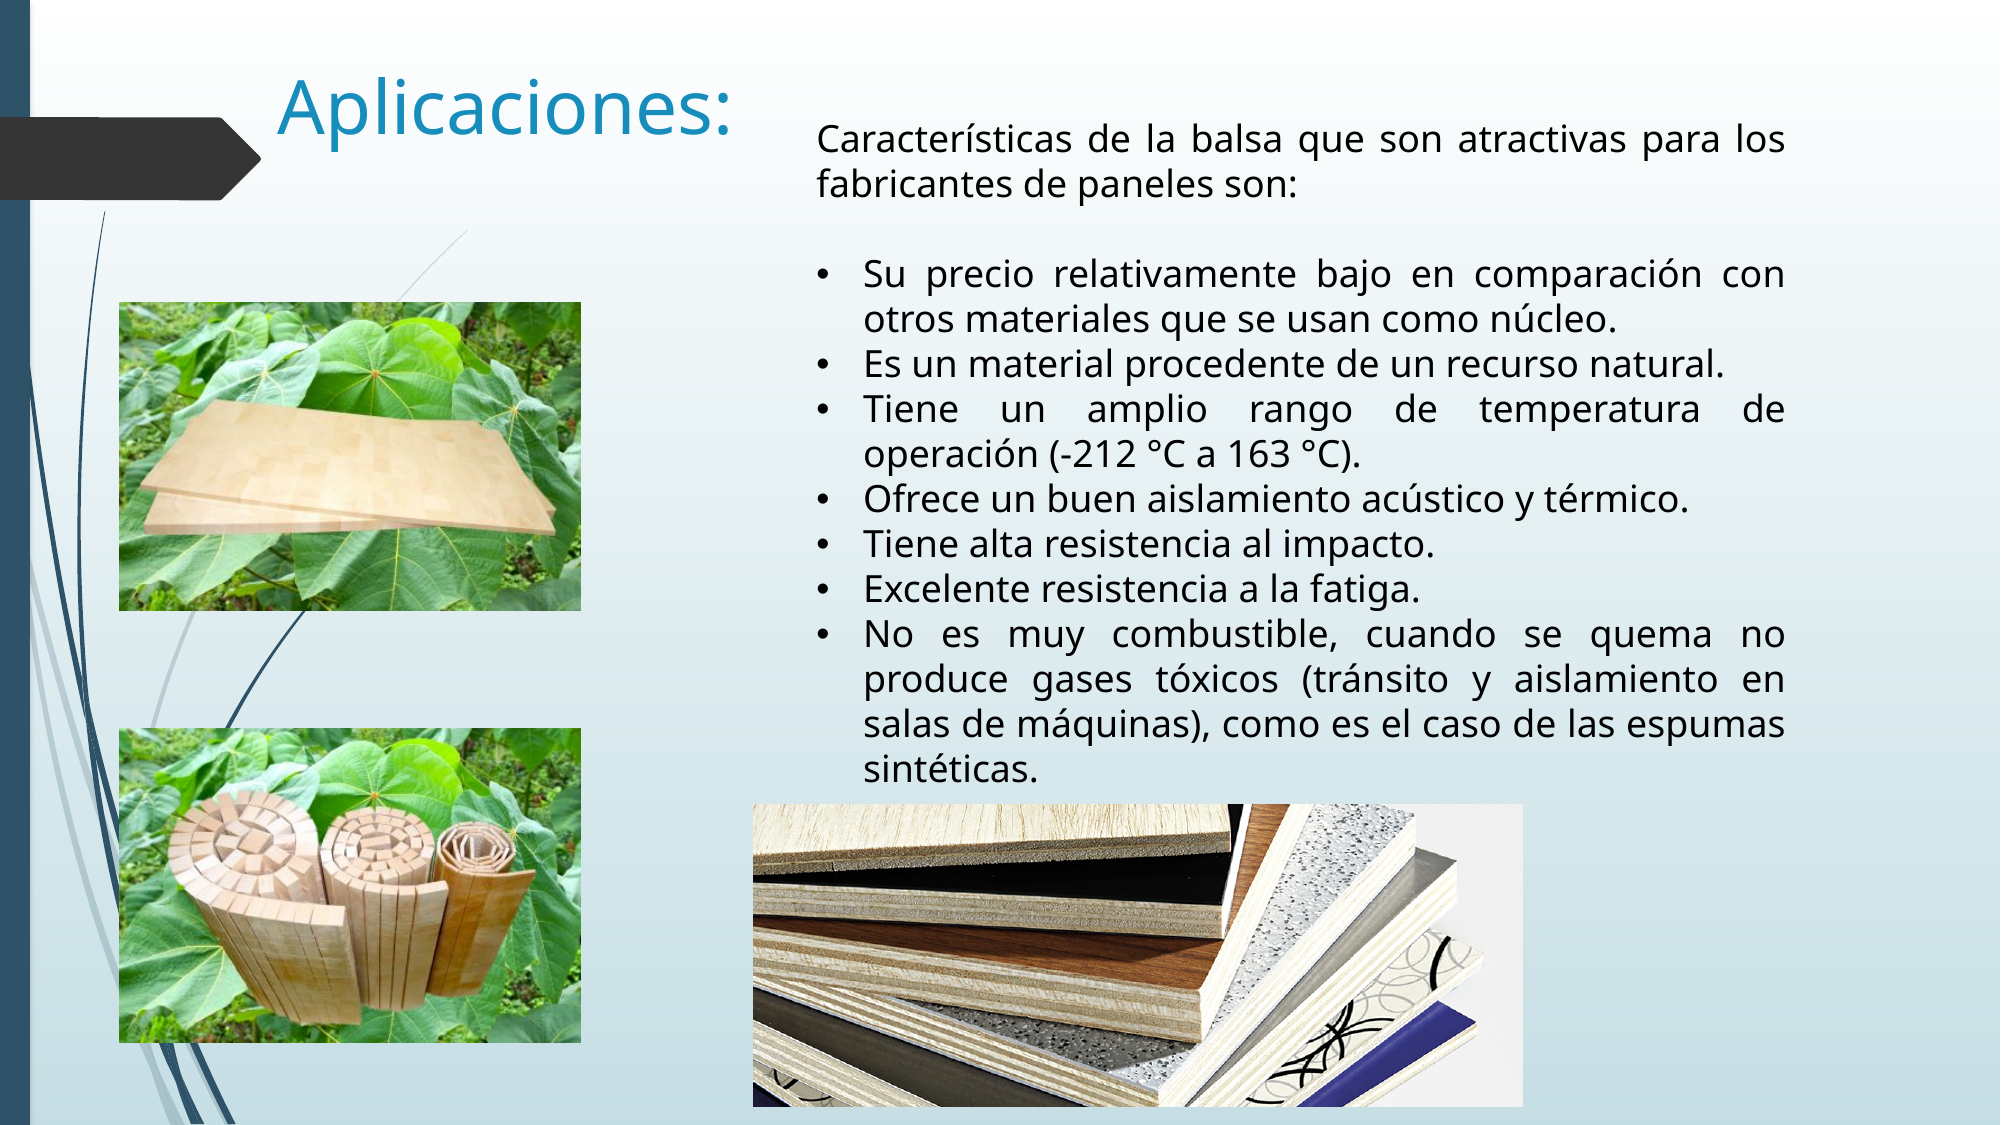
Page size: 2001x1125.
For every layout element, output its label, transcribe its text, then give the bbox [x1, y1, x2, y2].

picture [753, 804, 1523, 1107]
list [118, 727, 581, 1044]
text_box Características de la balsa que son atractivas para los fabricantes de paneles son: Su precio relativamente bajo en comparación con otros materiales que se usan como núcleo. Es un material procedente de un recurso natural. Tiene un amplio rango de temperatura de operación (-212 °C a 163 °C). Ofrece un buen aislamiento acústico y térmico. Tiene alta resistencia al impacto. Excelente resistencia a la fatiga. No es muy combustible, cuando se quema no produce gases tóxicos (tránsito y aislamiento en salas de máquinas), como es el caso de las espumas sintéticas. [801, 108, 1802, 798]
picture [118, 301, 581, 612]
title Aplicaciones: [262, 52, 1725, 263]
